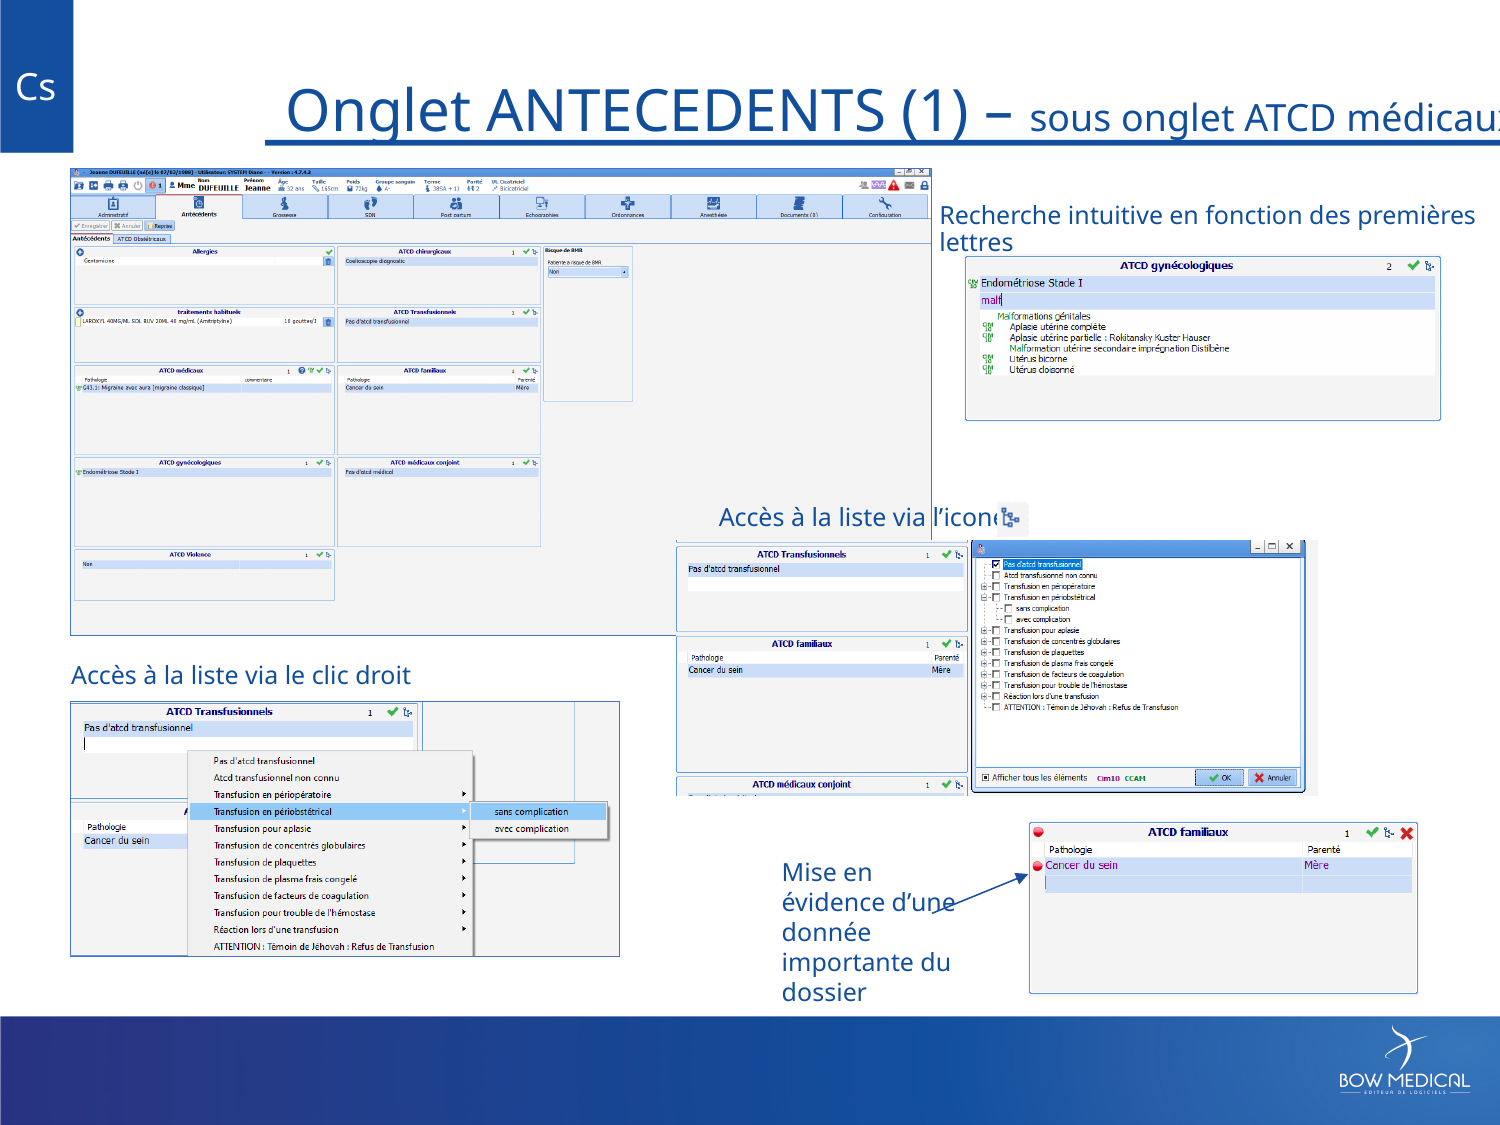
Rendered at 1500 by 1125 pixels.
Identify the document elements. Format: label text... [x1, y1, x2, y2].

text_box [931, 873, 1029, 914]
text_box Mise en évidence d’une donnée importante du dossier [774, 849, 990, 1014]
title Recherche intuitive en fonction des premières lettres [933, 205, 1488, 256]
text_box Accès à la liste via le clic droit [63, 652, 620, 702]
text_box Onglet ANTECEDENTS (1) – sous onglet ATCD médicaux [278, 87, 1500, 137]
picture [0, 0, 1500, 1125]
text_box Cs [0, 55, 116, 116]
text_box Accès à la liste via l’icone : [933, 493, 1267, 540]
